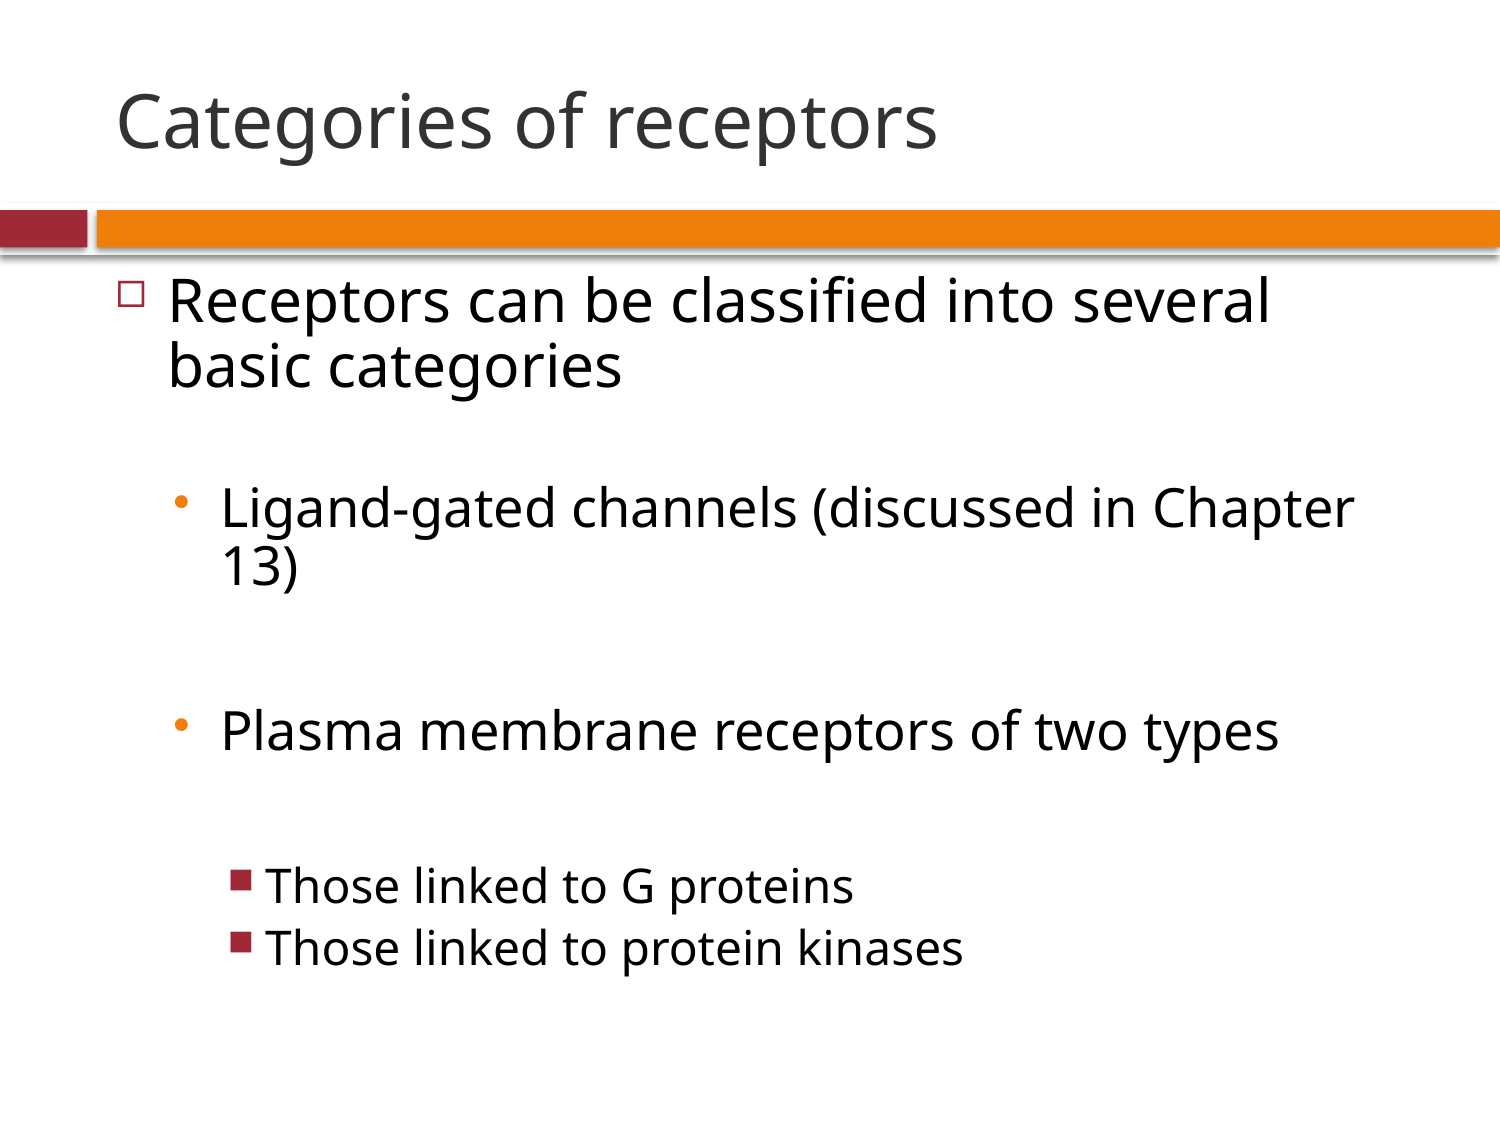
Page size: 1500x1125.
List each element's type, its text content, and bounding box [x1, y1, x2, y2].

title Categories of receptors [100, 37, 1438, 200]
list Receptors can be classified into several basic categories Ligand-gated channels (discussed in Chapter 13) Plasma membrane receptors of two types Those linked to G proteins Those linked to protein kinases [100, 262, 1438, 1000]
